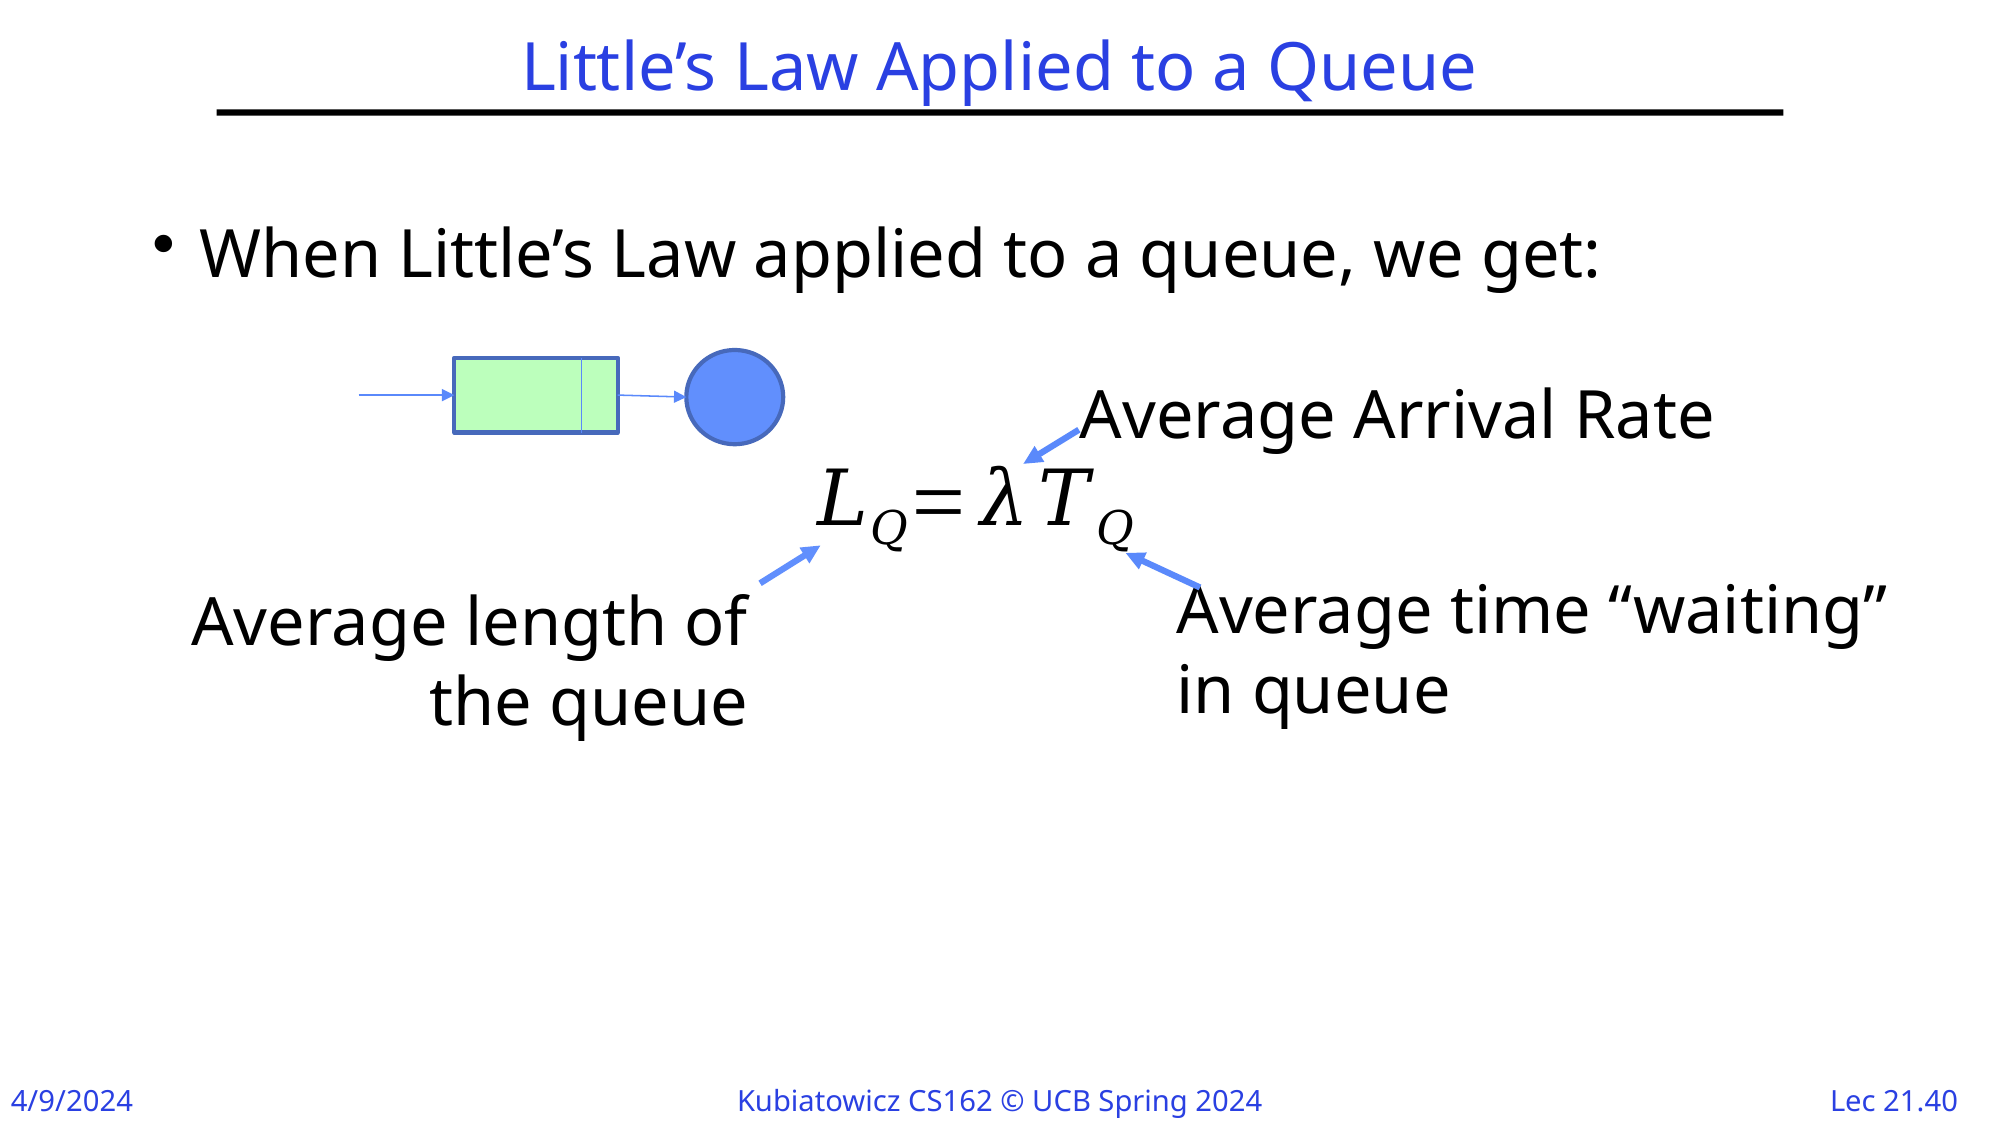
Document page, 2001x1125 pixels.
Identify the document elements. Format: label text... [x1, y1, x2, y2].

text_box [358, 349, 784, 445]
list When Little’s Law applied to a queue, we get: [137, 212, 1863, 363]
title Little’s Law Applied to a Queue [216, 24, 1784, 113]
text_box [124, 363, 1900, 749]
